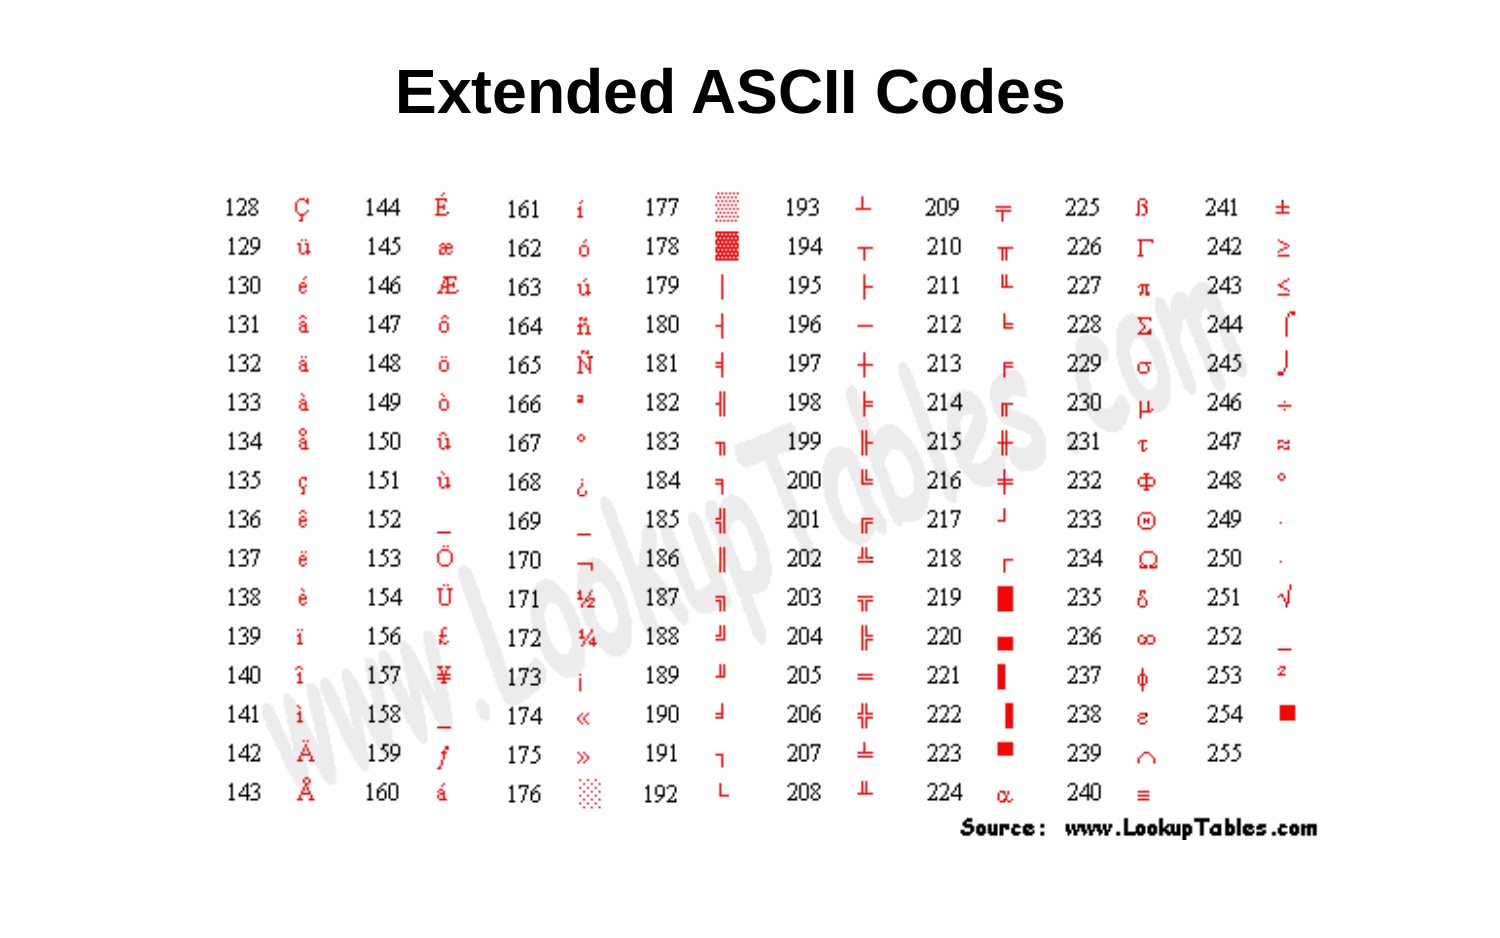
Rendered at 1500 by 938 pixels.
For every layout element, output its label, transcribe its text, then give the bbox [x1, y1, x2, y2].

title Extended ASCII Codes [0, 41, 1463, 136]
picture [208, 187, 1324, 840]
